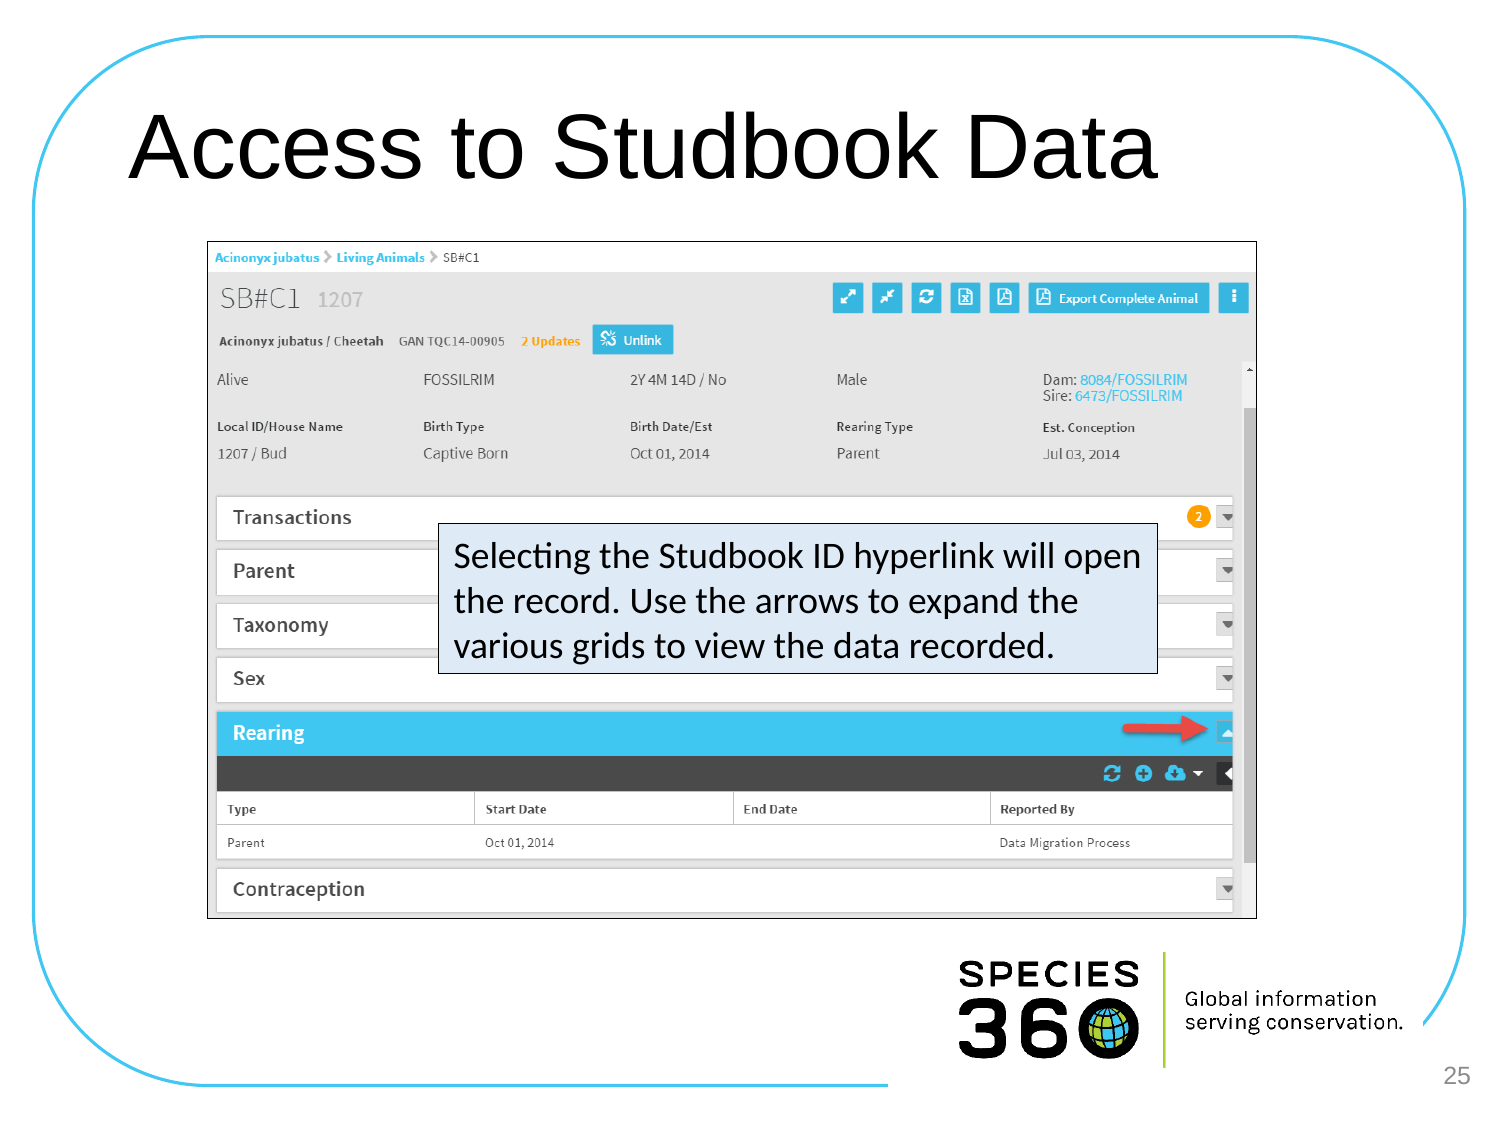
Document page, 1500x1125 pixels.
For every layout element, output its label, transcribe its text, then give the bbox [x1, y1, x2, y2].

picture [954, 944, 1407, 1075]
slide_number 25 [1148, 1044, 1487, 1105]
picture [207, 241, 1257, 919]
title Access to Studbook Data [113, 40, 1408, 258]
